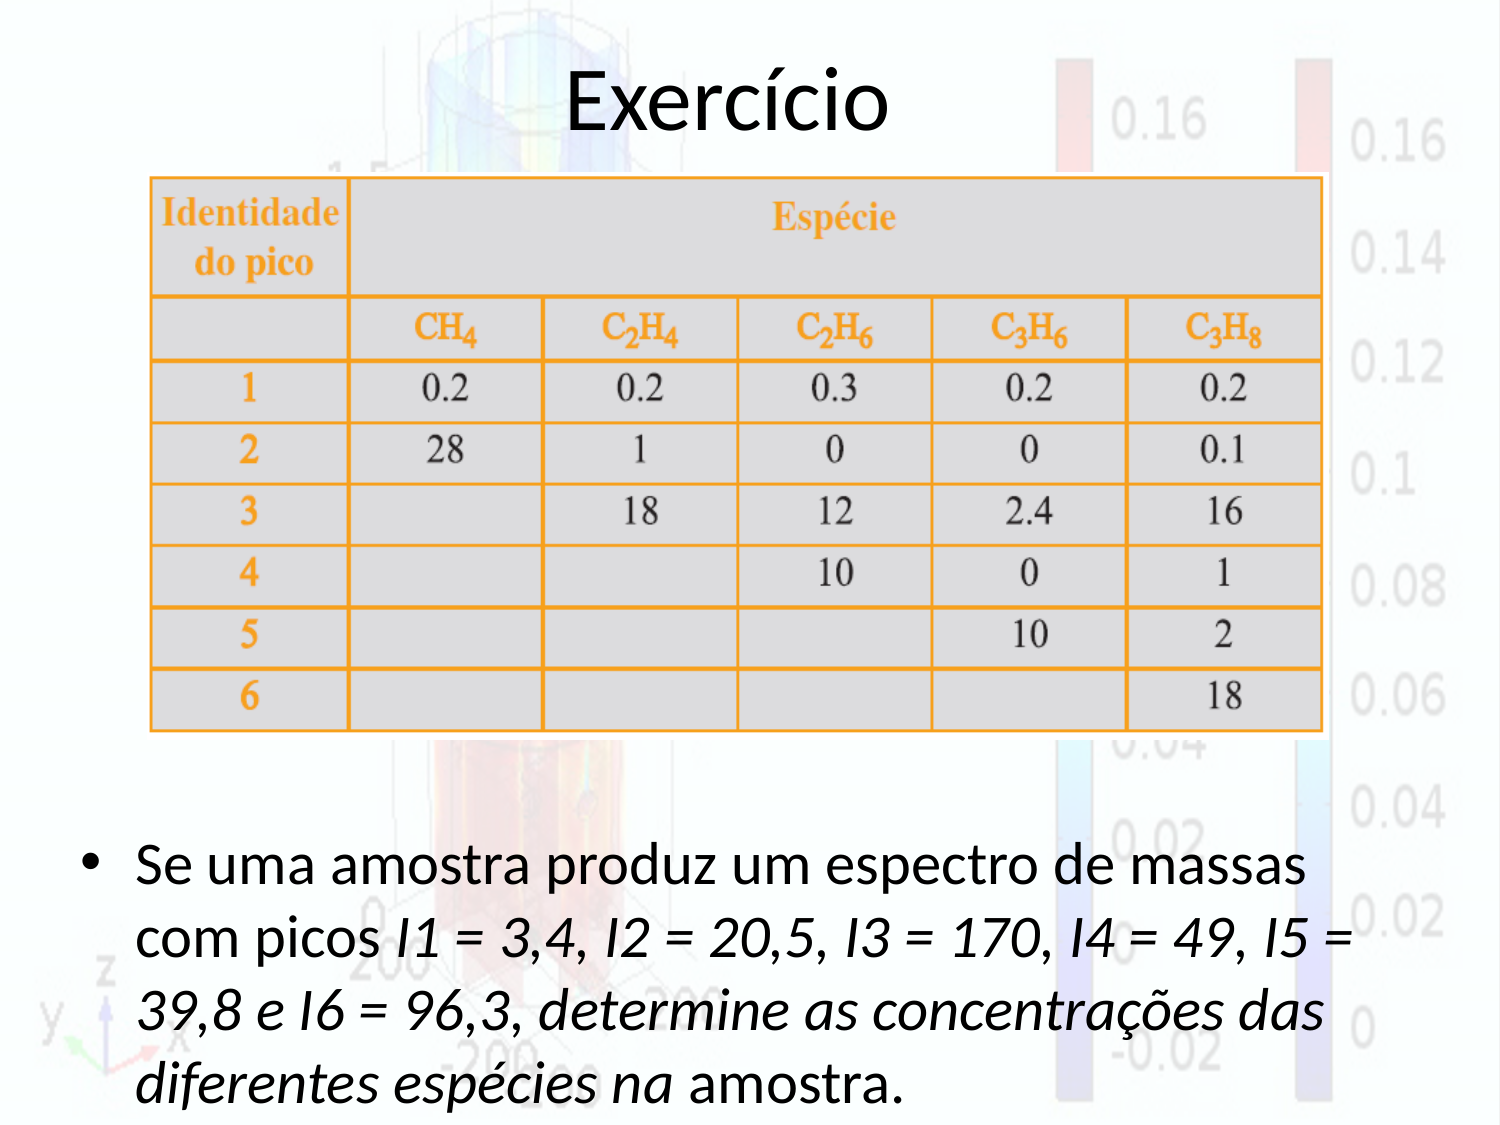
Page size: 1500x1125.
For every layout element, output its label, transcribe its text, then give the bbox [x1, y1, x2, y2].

list Se uma amostra produz um espectro de massas com picos I1 = 3,4, I2 = 20,5, I3 = 170, I4 = 49, I5 = 39,8 e I6 = 96,3, determine as concentrações das diferentes espécies na amostra. [64, 137, 1415, 1125]
title Exercício [53, 0, 1404, 188]
picture [147, 172, 1329, 740]
